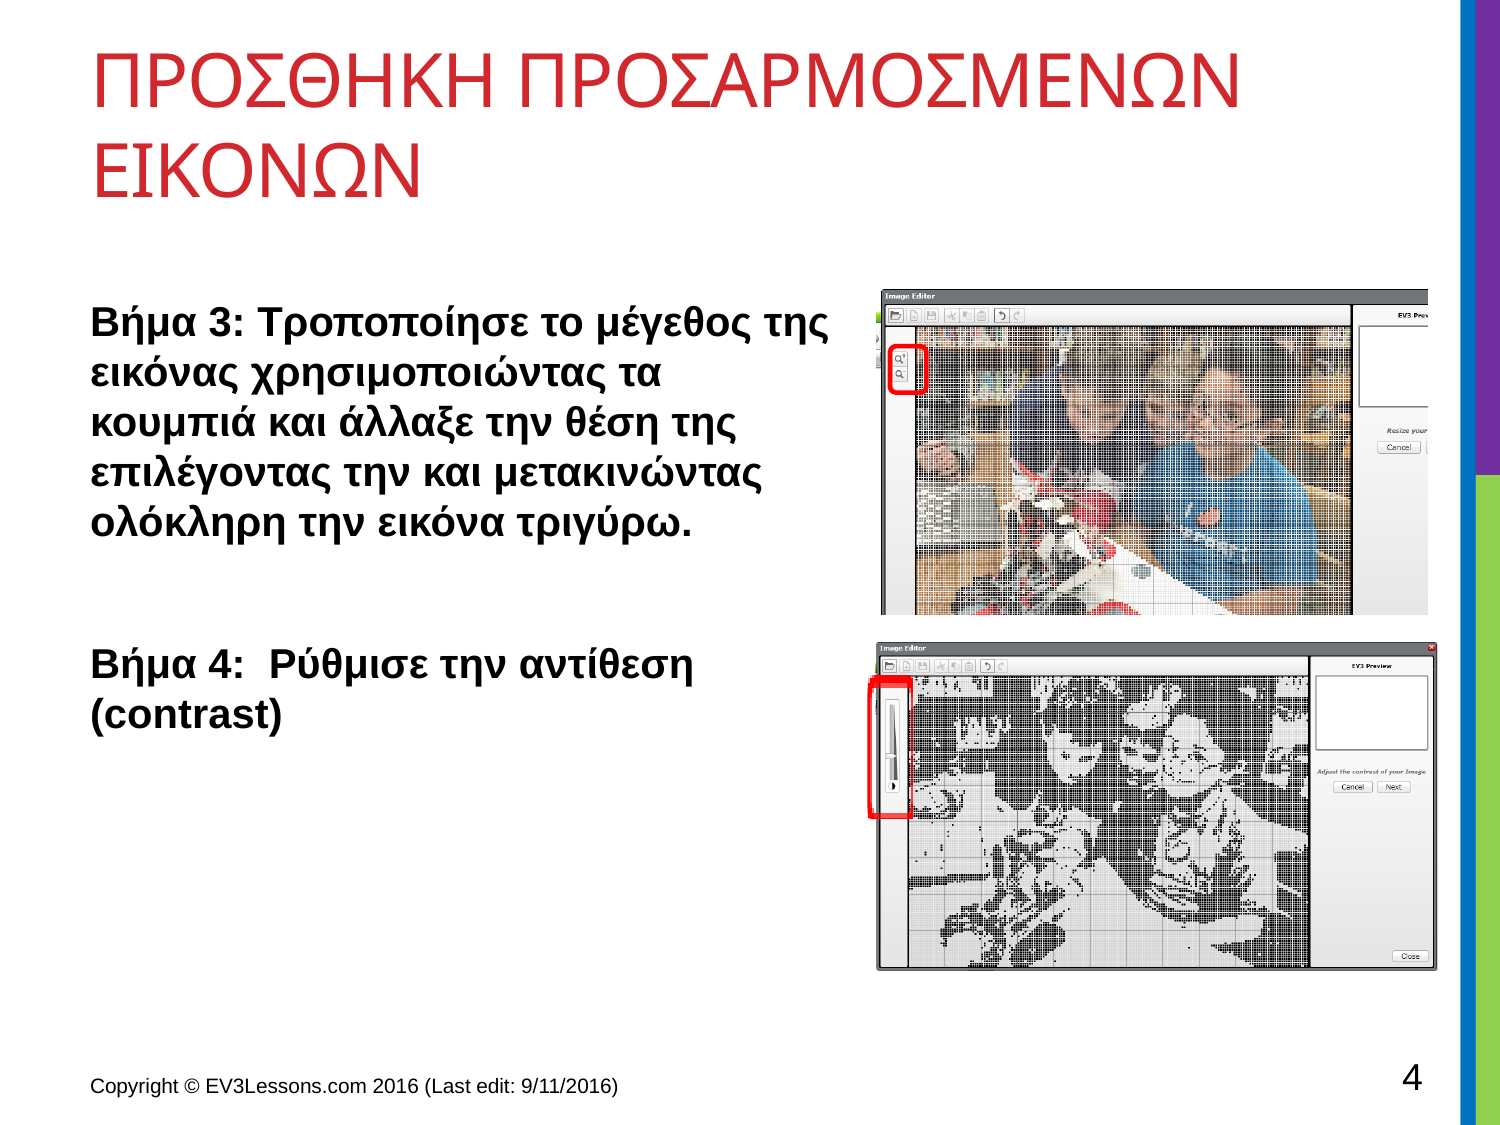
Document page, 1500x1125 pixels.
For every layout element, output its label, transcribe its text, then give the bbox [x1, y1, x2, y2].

footer Copyright © EV3Lessons.com 2016 (Last edit: 9/11/2016) [75, 1065, 638, 1112]
picture [866, 640, 1440, 972]
picture [875, 286, 1429, 615]
title Προσθηκη προσαρμοσμενων εικονων [75, 25, 1428, 250]
list Βήμα 3: Τροποποίησε το μέγεθος της εικόνας χρησιμοποιώντας τα κουμπιά και άλλαξε την θέση της επιλέγοντας την και μετακινώντας ολόκληρη την εικόνα τριγύρω. Βήμα 4: Ρύθμισε την αντίθεση (contrast) [75, 287, 848, 1005]
slide_number 4 [1387, 1045, 1491, 1106]
